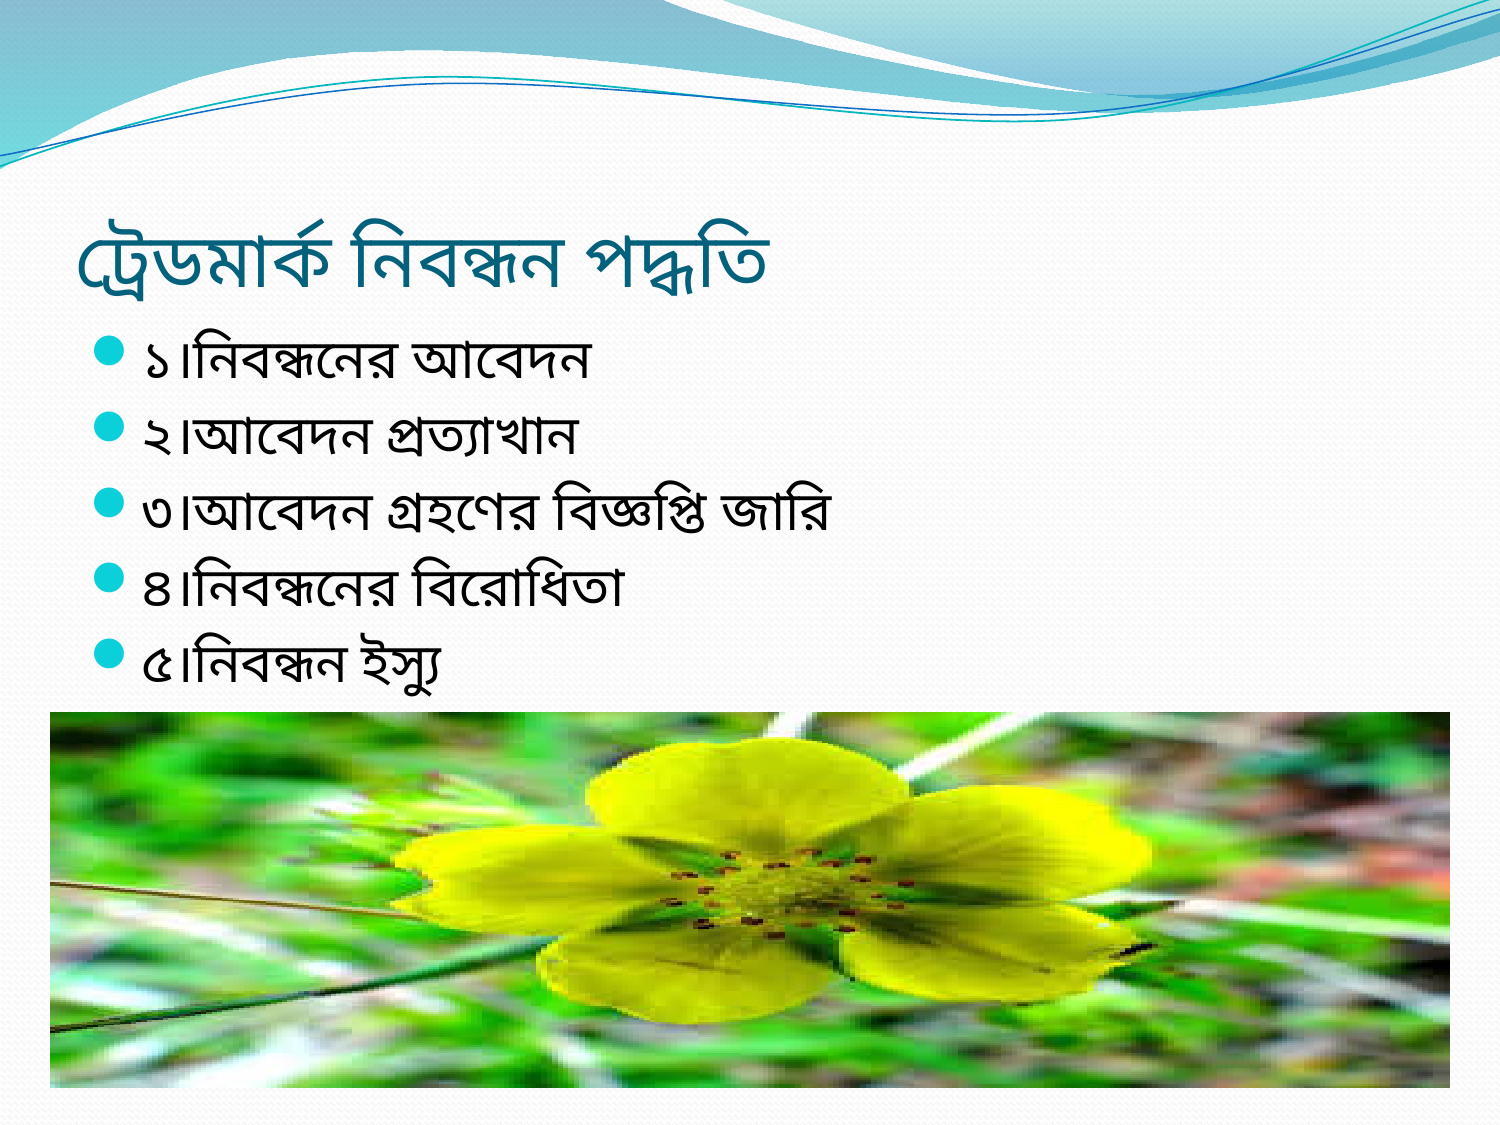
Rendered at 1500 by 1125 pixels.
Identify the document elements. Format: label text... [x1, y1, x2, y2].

list ১।নিবন্ধনের আবেদন ২।আবেদন প্রত্যাখান ৩।আবেদন গ্রহণের বিজ্ঞপ্তি জারি ৪।নিবন্ধনের বিরোধিতা ৫।নিবন্ধন ইস্যু [75, 317, 1425, 711]
picture [49, 712, 1451, 1088]
title ট্রেডমার্ক নিবন্ধন পদ্ধতি [75, 115, 1425, 303]
